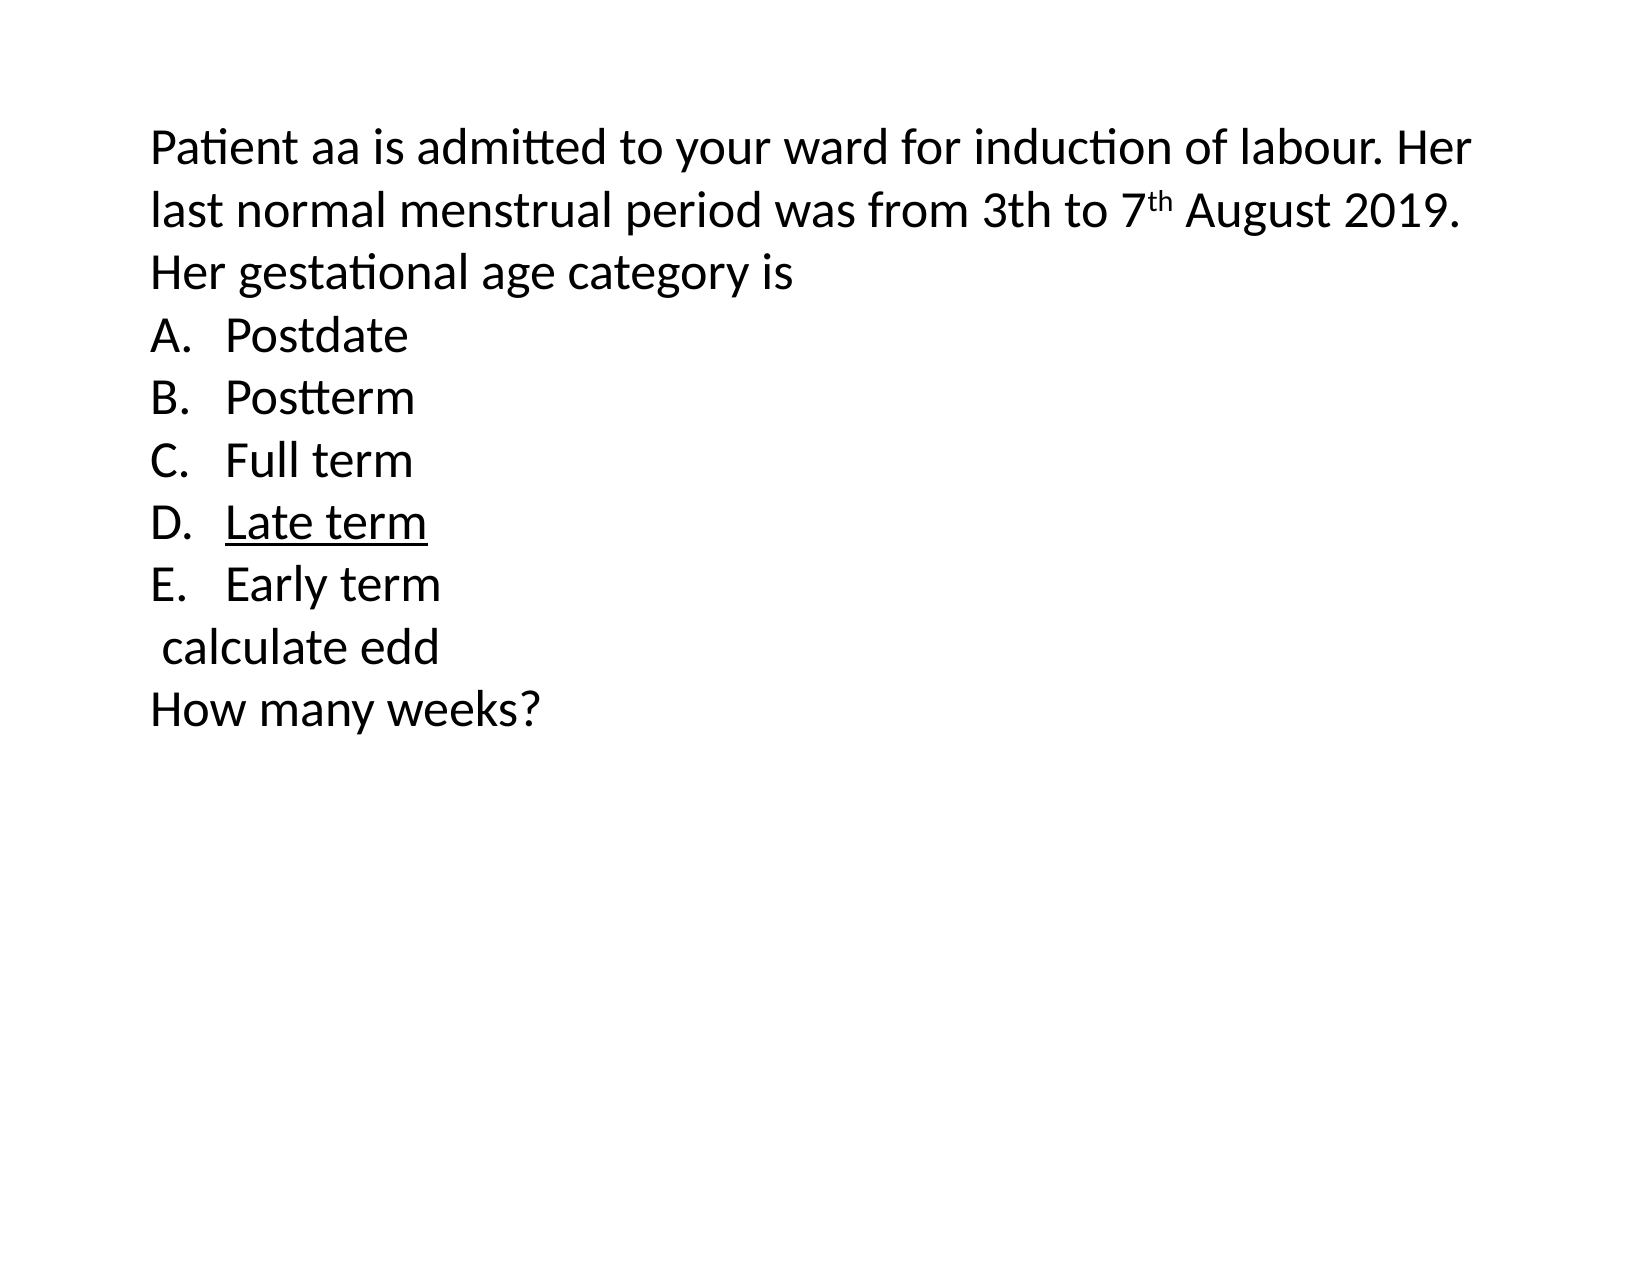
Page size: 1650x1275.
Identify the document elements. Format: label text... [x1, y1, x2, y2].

list Patient aa is admitted to your ward for induction of labour. Her last normal menstrual period was from 3th to 7th August 2019. Her gestational age category is Postdate Postterm Full term Late term Early term calculate edd How many weeks? [150, 112, 1550, 838]
